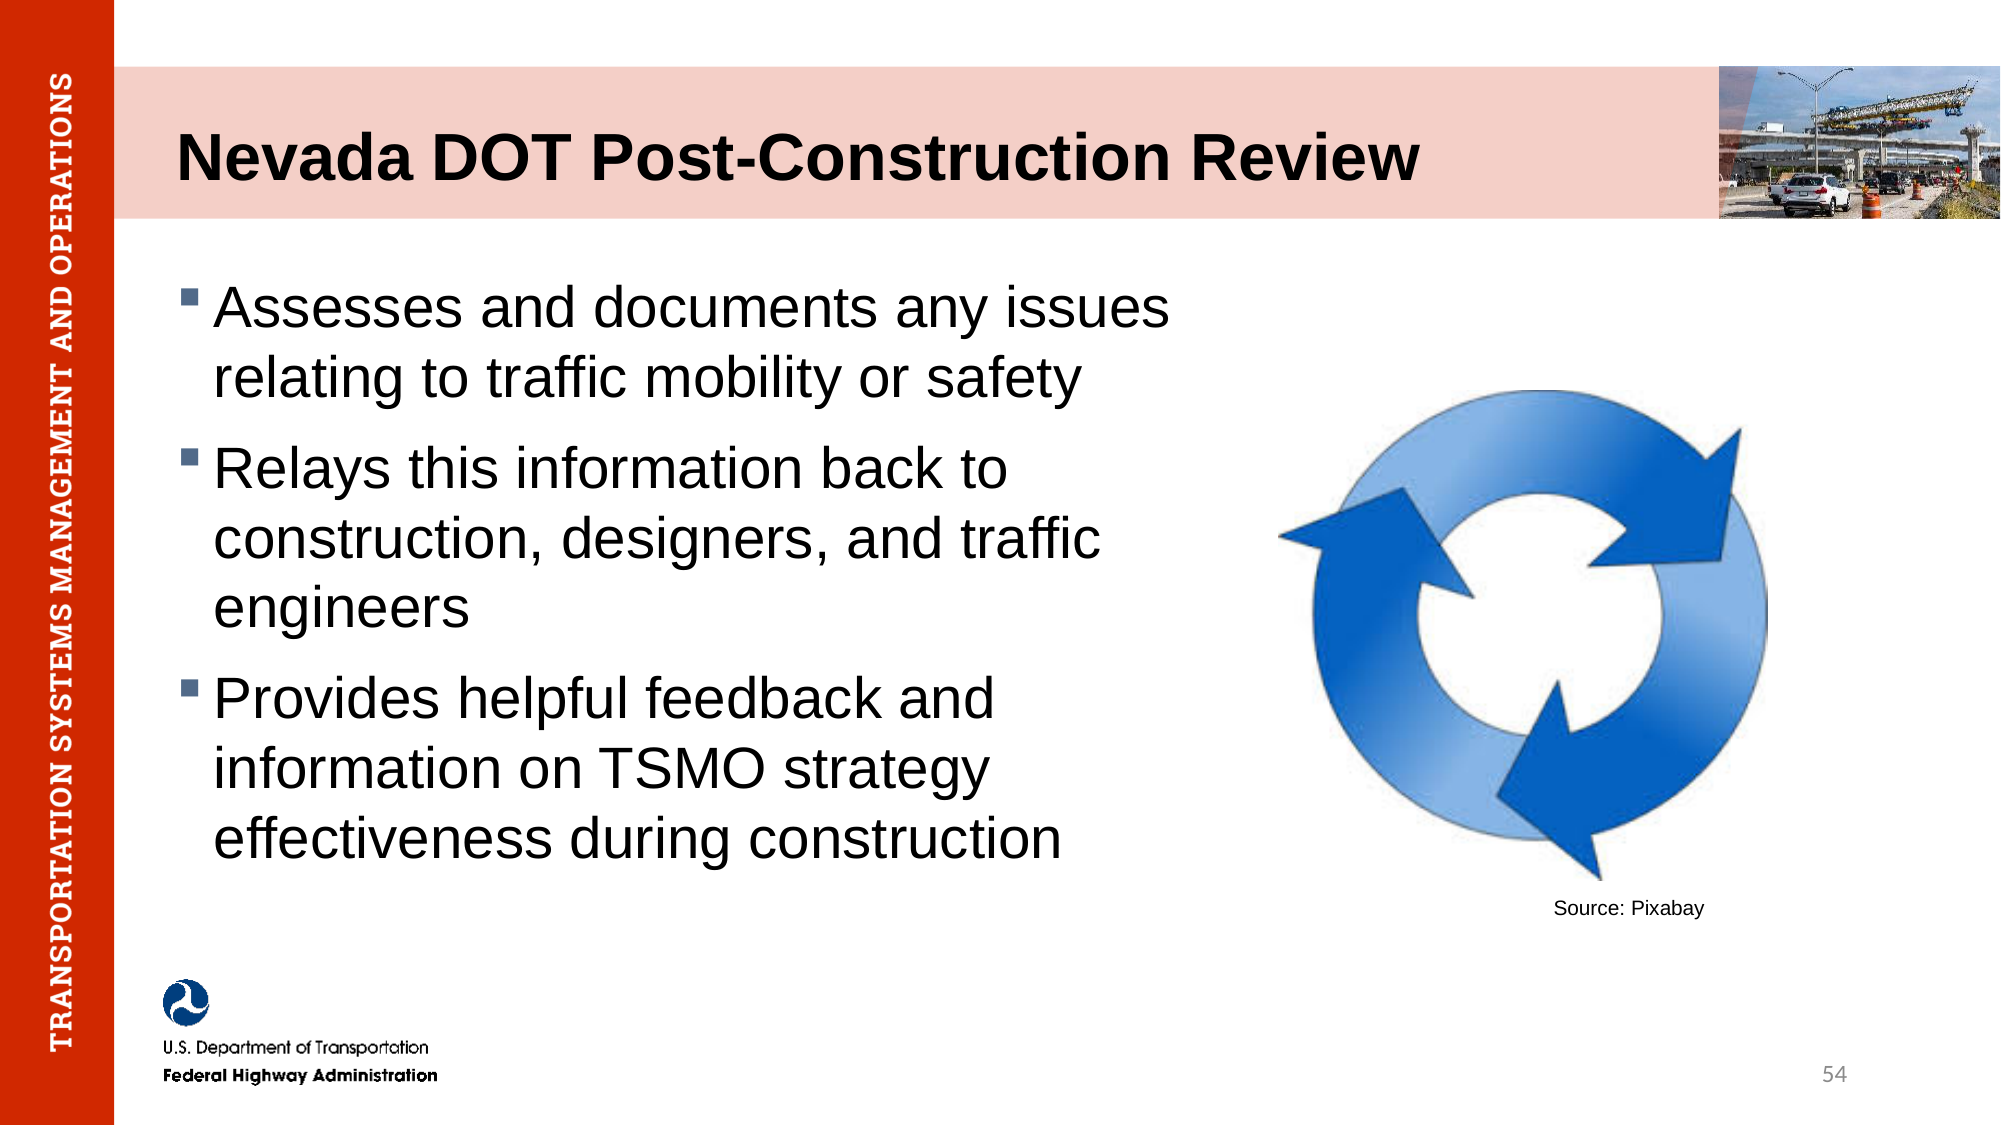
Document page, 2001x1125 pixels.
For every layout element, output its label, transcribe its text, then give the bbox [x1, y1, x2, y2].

picture [1278, 390, 1768, 881]
list Assesses and documents any issues relating to traffic mobility or safety Relays this information back to construction, designers, and traffic engineers Provides helpful feedback and information on TSMO strategy effectiveness during construction [161, 261, 1223, 976]
picture [1721, 66, 2001, 219]
text_box Source: Pixabay [1412, 887, 1720, 927]
slide_number 54 [1412, 1042, 1863, 1103]
picture [46, 64, 109, 1061]
title Nevada DOT Post-Construction Review [161, 115, 1638, 198]
picture [161, 977, 439, 1088]
